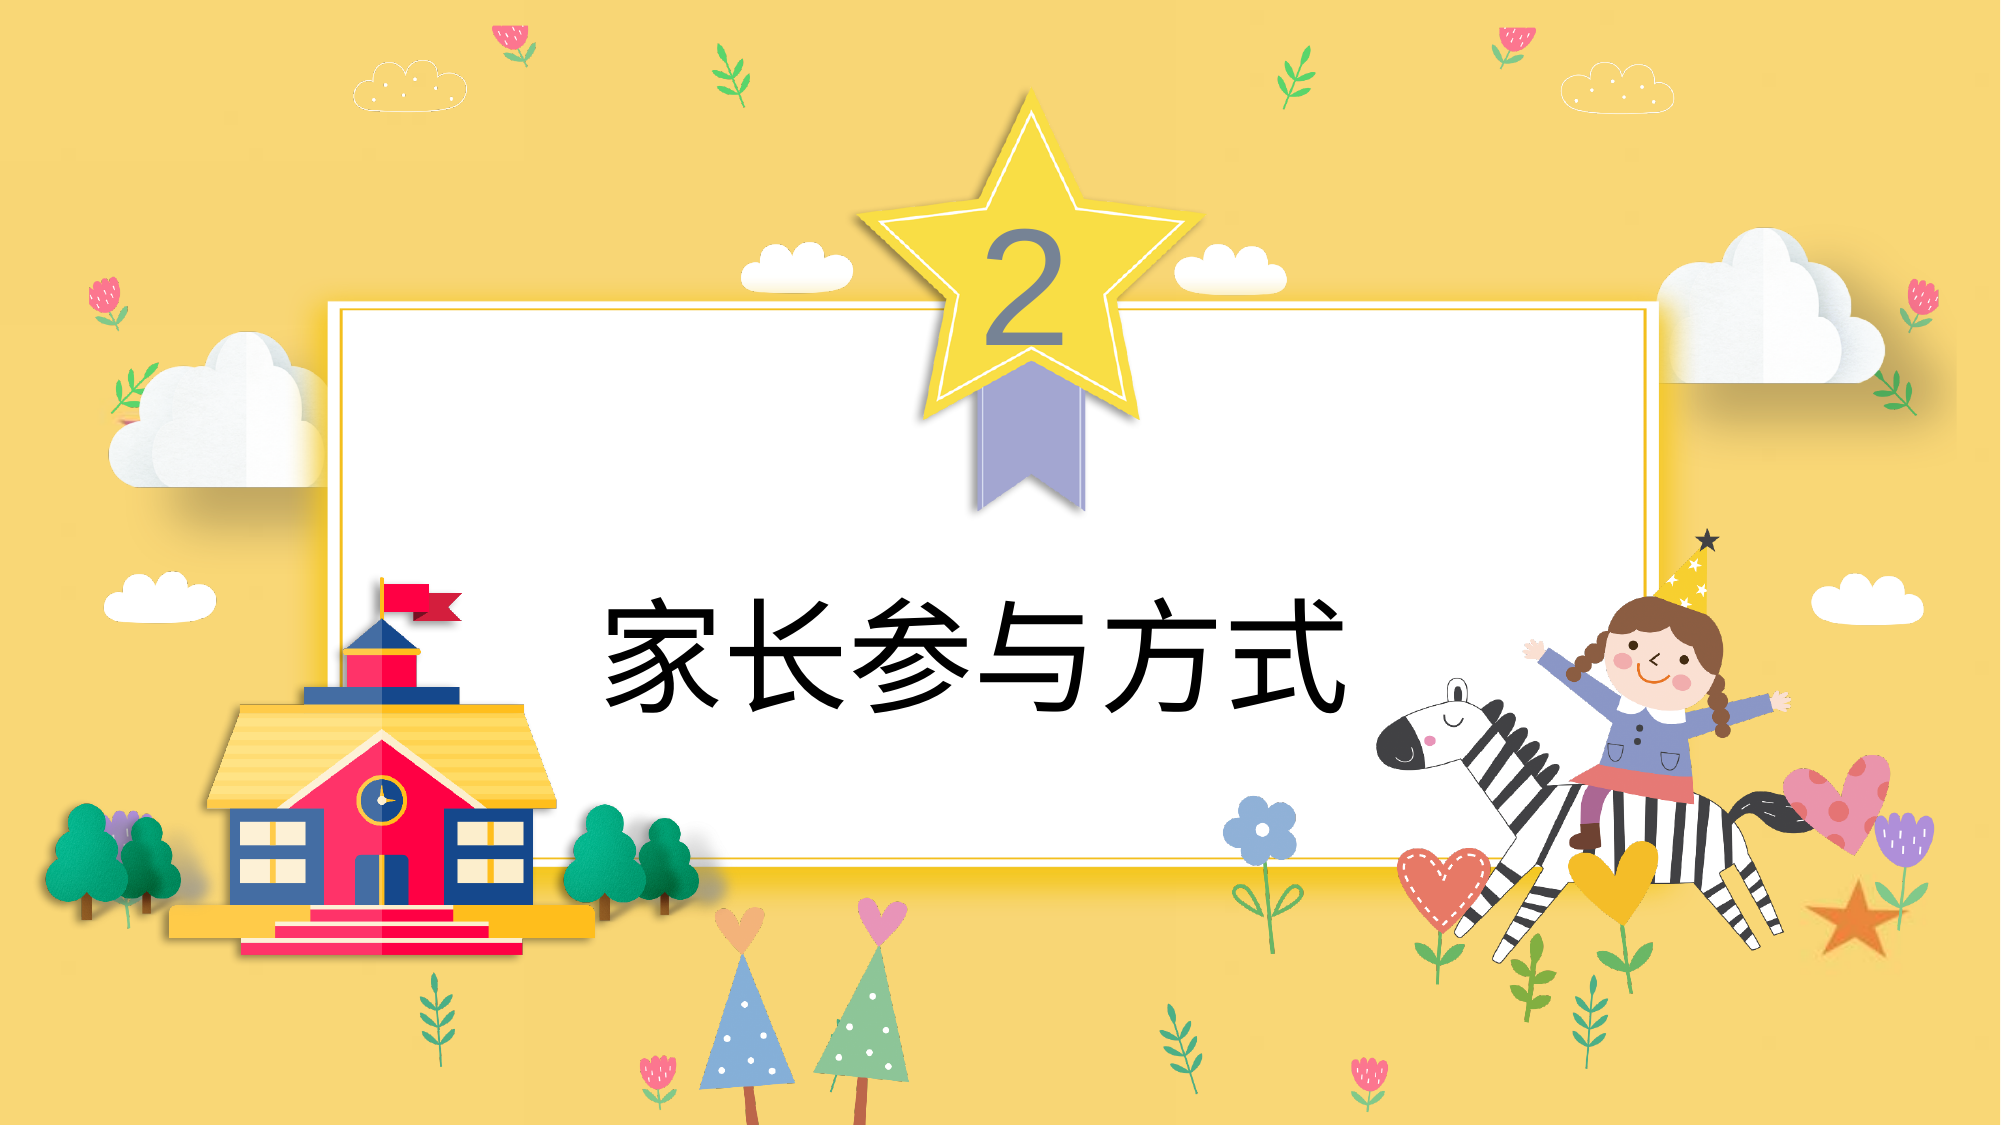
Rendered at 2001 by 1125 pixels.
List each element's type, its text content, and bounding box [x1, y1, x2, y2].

title 家长参与方式 [754, 586, 1440, 722]
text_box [792, 77, 1231, 567]
picture [0, 0, 2001, 1125]
